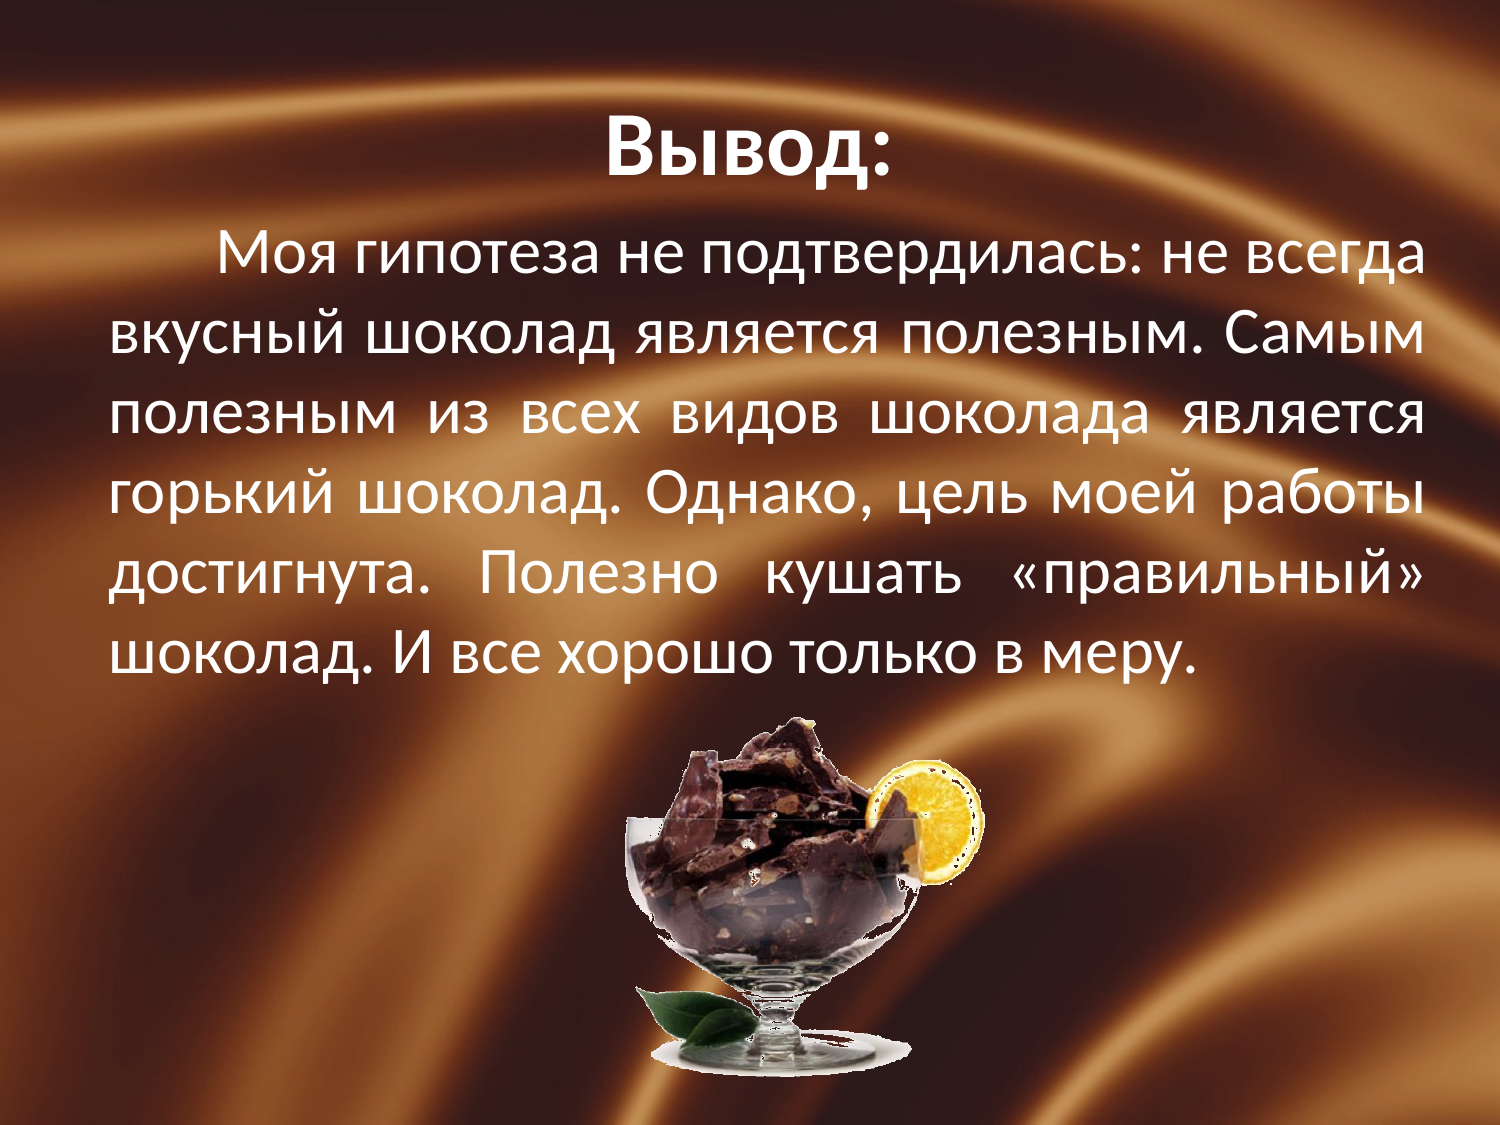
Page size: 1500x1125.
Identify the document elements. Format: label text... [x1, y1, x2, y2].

picture [593, 690, 997, 1095]
title Вывод: [75, 45, 1425, 233]
list Моя гипотеза не подтвердилась: не всегда вкусный шоколад является полезным. Самым полезным из всех видов шоколада является горький шоколад. Однако, цель моей работы достигнута. Полезно кушать «правильный» шоколад. И все хорошо только в меру. [93, 199, 1444, 942]
